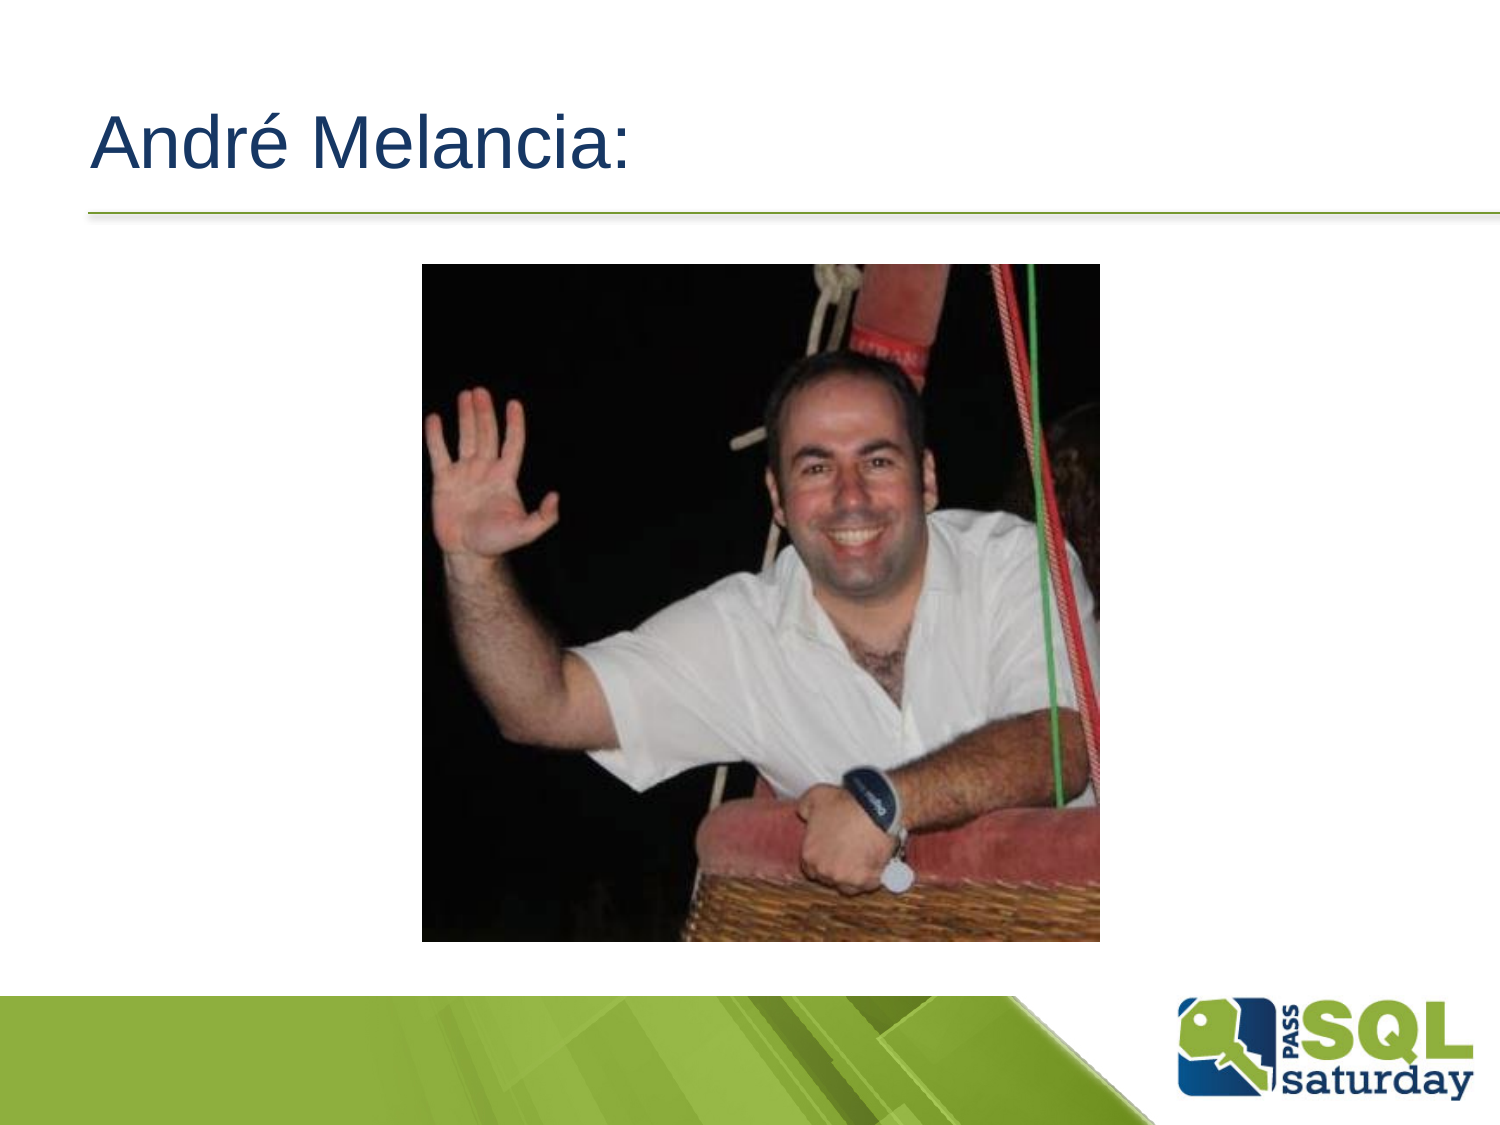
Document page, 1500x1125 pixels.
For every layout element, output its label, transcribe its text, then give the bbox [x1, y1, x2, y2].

title André Melancia: [75, 45, 1425, 233]
picture [422, 264, 1101, 942]
picture [0, 969, 1483, 1125]
